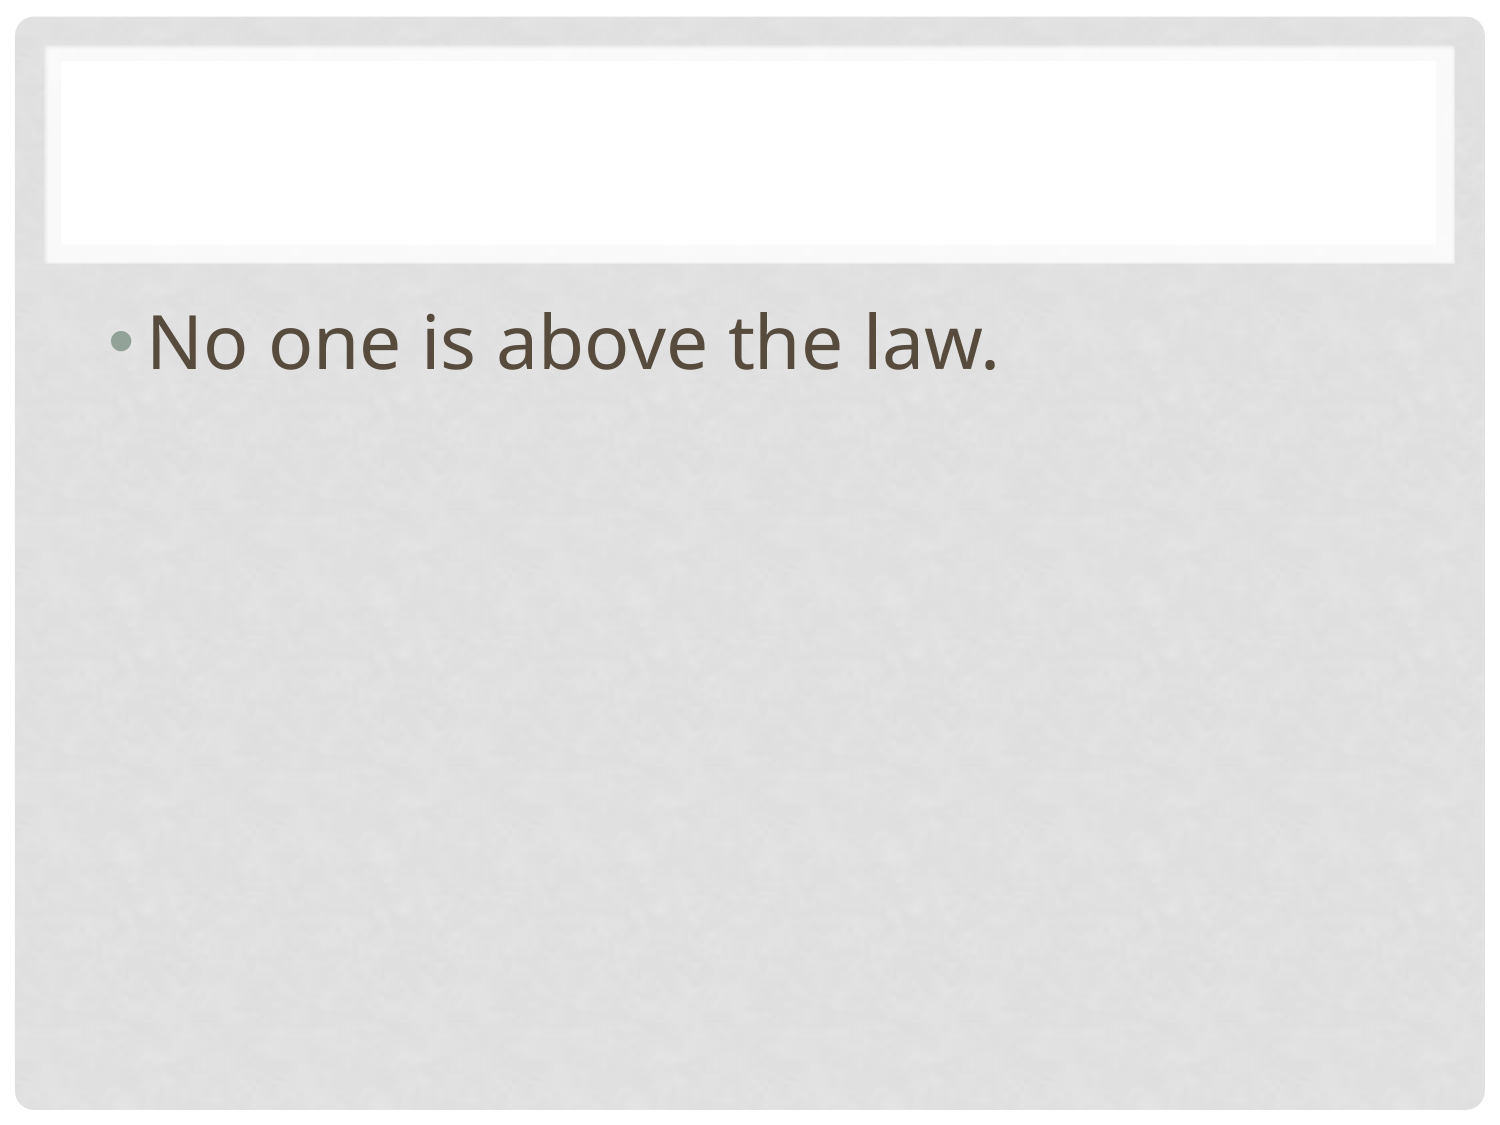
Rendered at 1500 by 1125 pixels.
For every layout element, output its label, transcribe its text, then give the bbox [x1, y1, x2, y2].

list No one is above the law. [75, 287, 1425, 1005]
